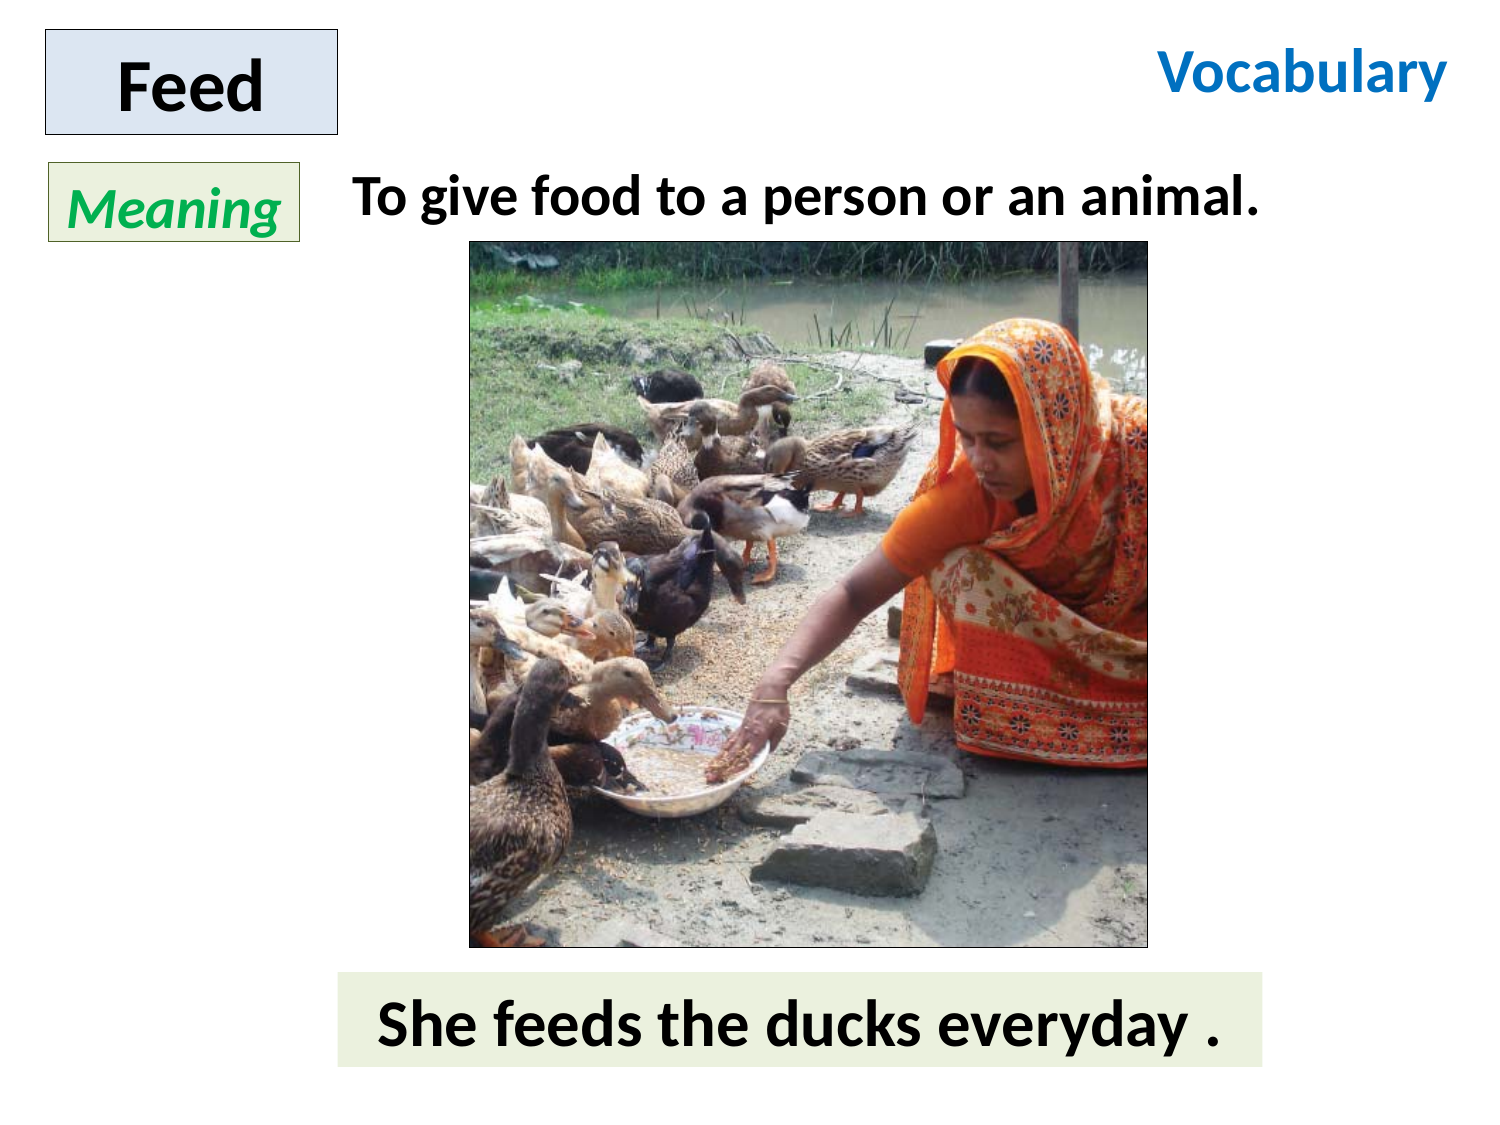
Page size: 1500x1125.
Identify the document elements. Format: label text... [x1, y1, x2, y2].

text_box To give food to a person or an animal. [337, 149, 1280, 235]
text_box She feeds the ducks everyday . [337, 972, 1263, 1067]
text_box Feed [45, 29, 338, 135]
text_box Meaning [48, 162, 300, 242]
text_box Vocabulary [1140, 22, 1466, 121]
picture [468, 241, 1149, 948]
